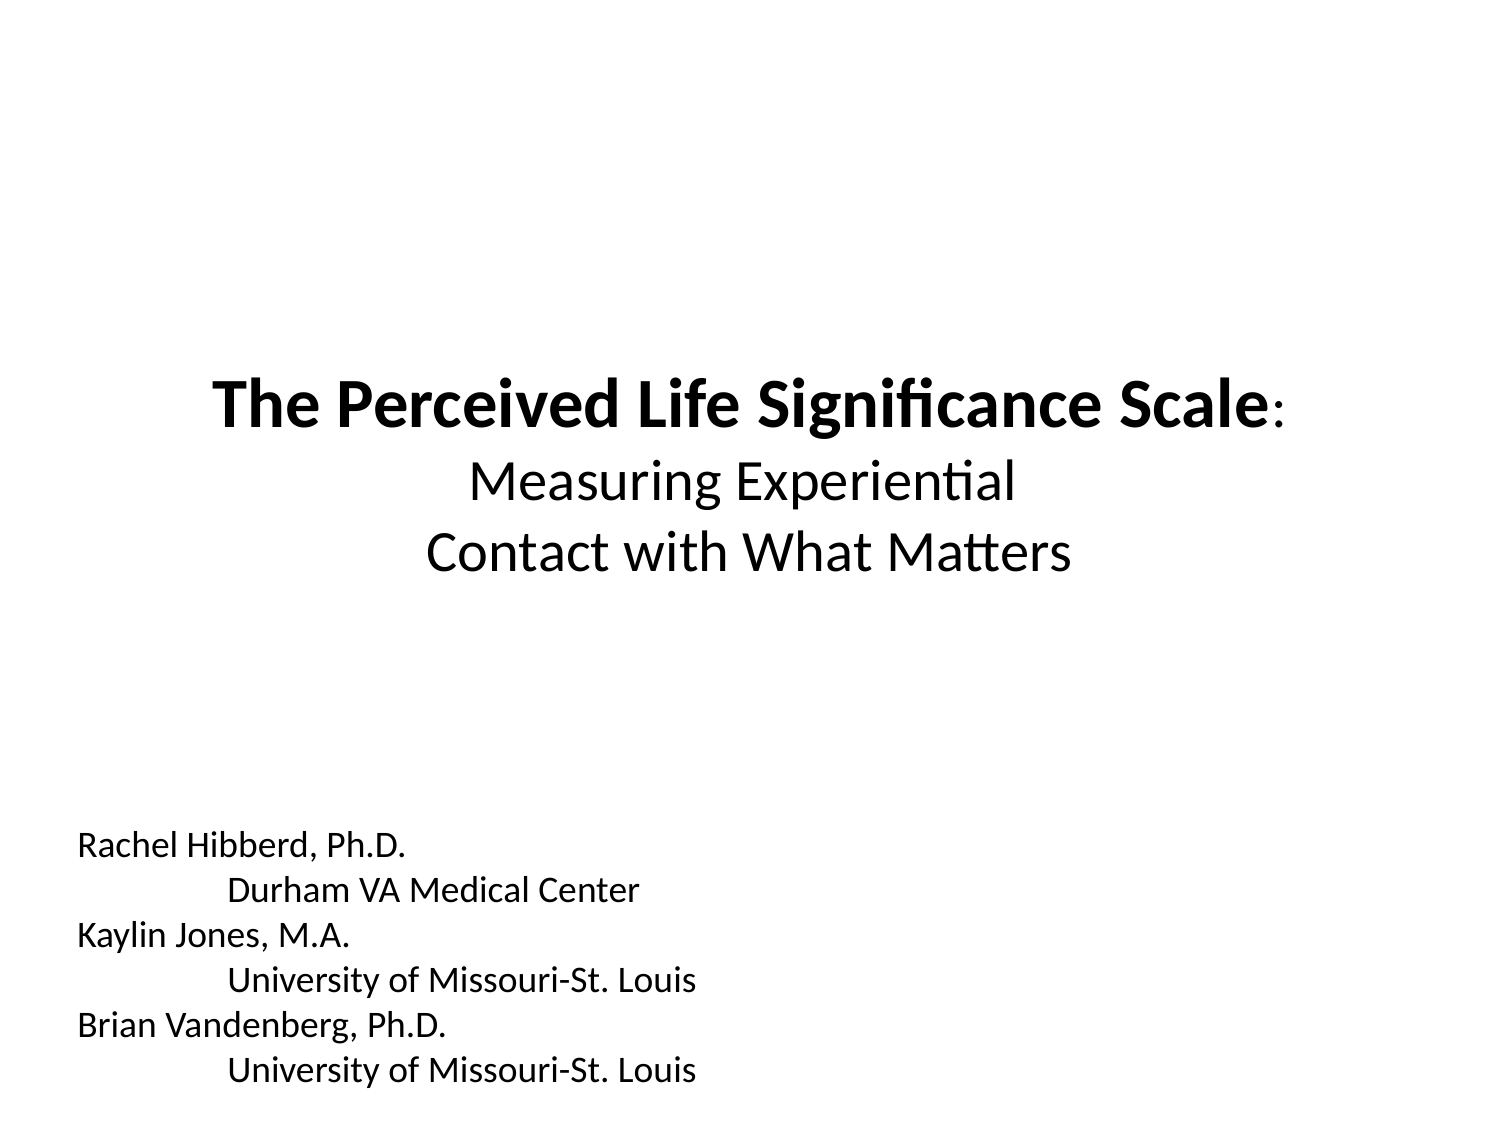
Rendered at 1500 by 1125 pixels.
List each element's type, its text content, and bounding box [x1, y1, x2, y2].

text_box Rachel Hibberd, Ph.D. Durham VA Medical Center Kaylin Jones, M.A. University of Missouri-St. Louis Brian Vandenberg, Ph.D. University of Missouri-St. Louis [62, 812, 1000, 1098]
title The Perceived Life Significance Scale: Measuring Experiential Contact with What Matters [112, 349, 1388, 591]
